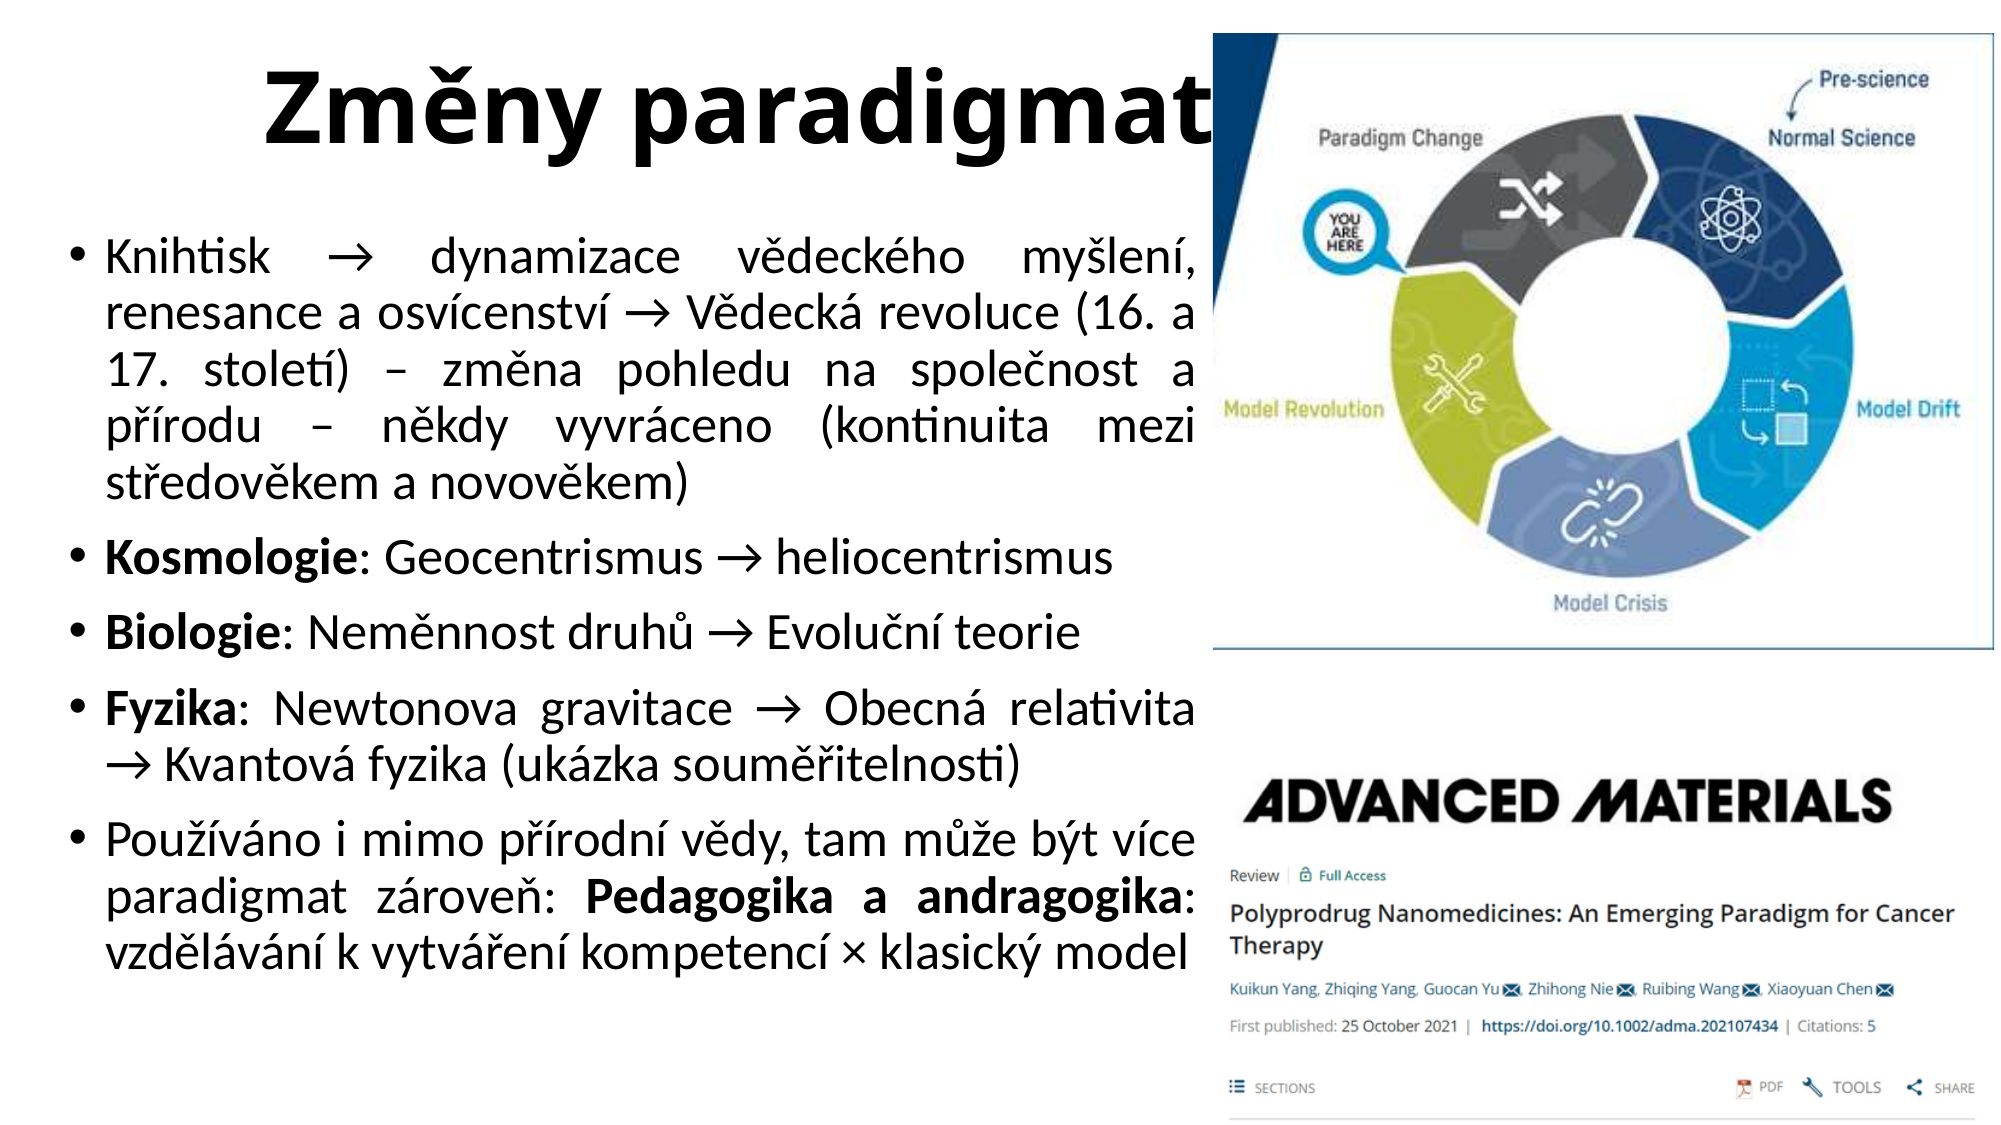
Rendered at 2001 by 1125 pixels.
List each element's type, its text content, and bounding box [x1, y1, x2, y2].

list Knihtisk → dynamizace vědeckého myšlení, renesance a osvícenství → Vědecká revoluce (16. a 17. století) – změna pohledu na společnost a přírodu – někdy vyvráceno (kontinuita mezi středověkem a novověkem) Kosmologie: Geocentrismus → heliocentrismus Biologie: Neměnnost druhů → Evoluční teorie Fyzika: Newtonova gravitace → Obecná relativita → Kvantová fyzika (ukázka souměřitelnosti) Používáno i mimo přírodní vědy, tam může být více paradigmat zároveň: Pedagogika a andragogika: vzdělávání k vytváření kompetencí × klasický model [53, 220, 1213, 1036]
picture [1212, 756, 1995, 1125]
title Změny paradigmatu [249, 3, 1671, 220]
picture [1212, 33, 1995, 650]
